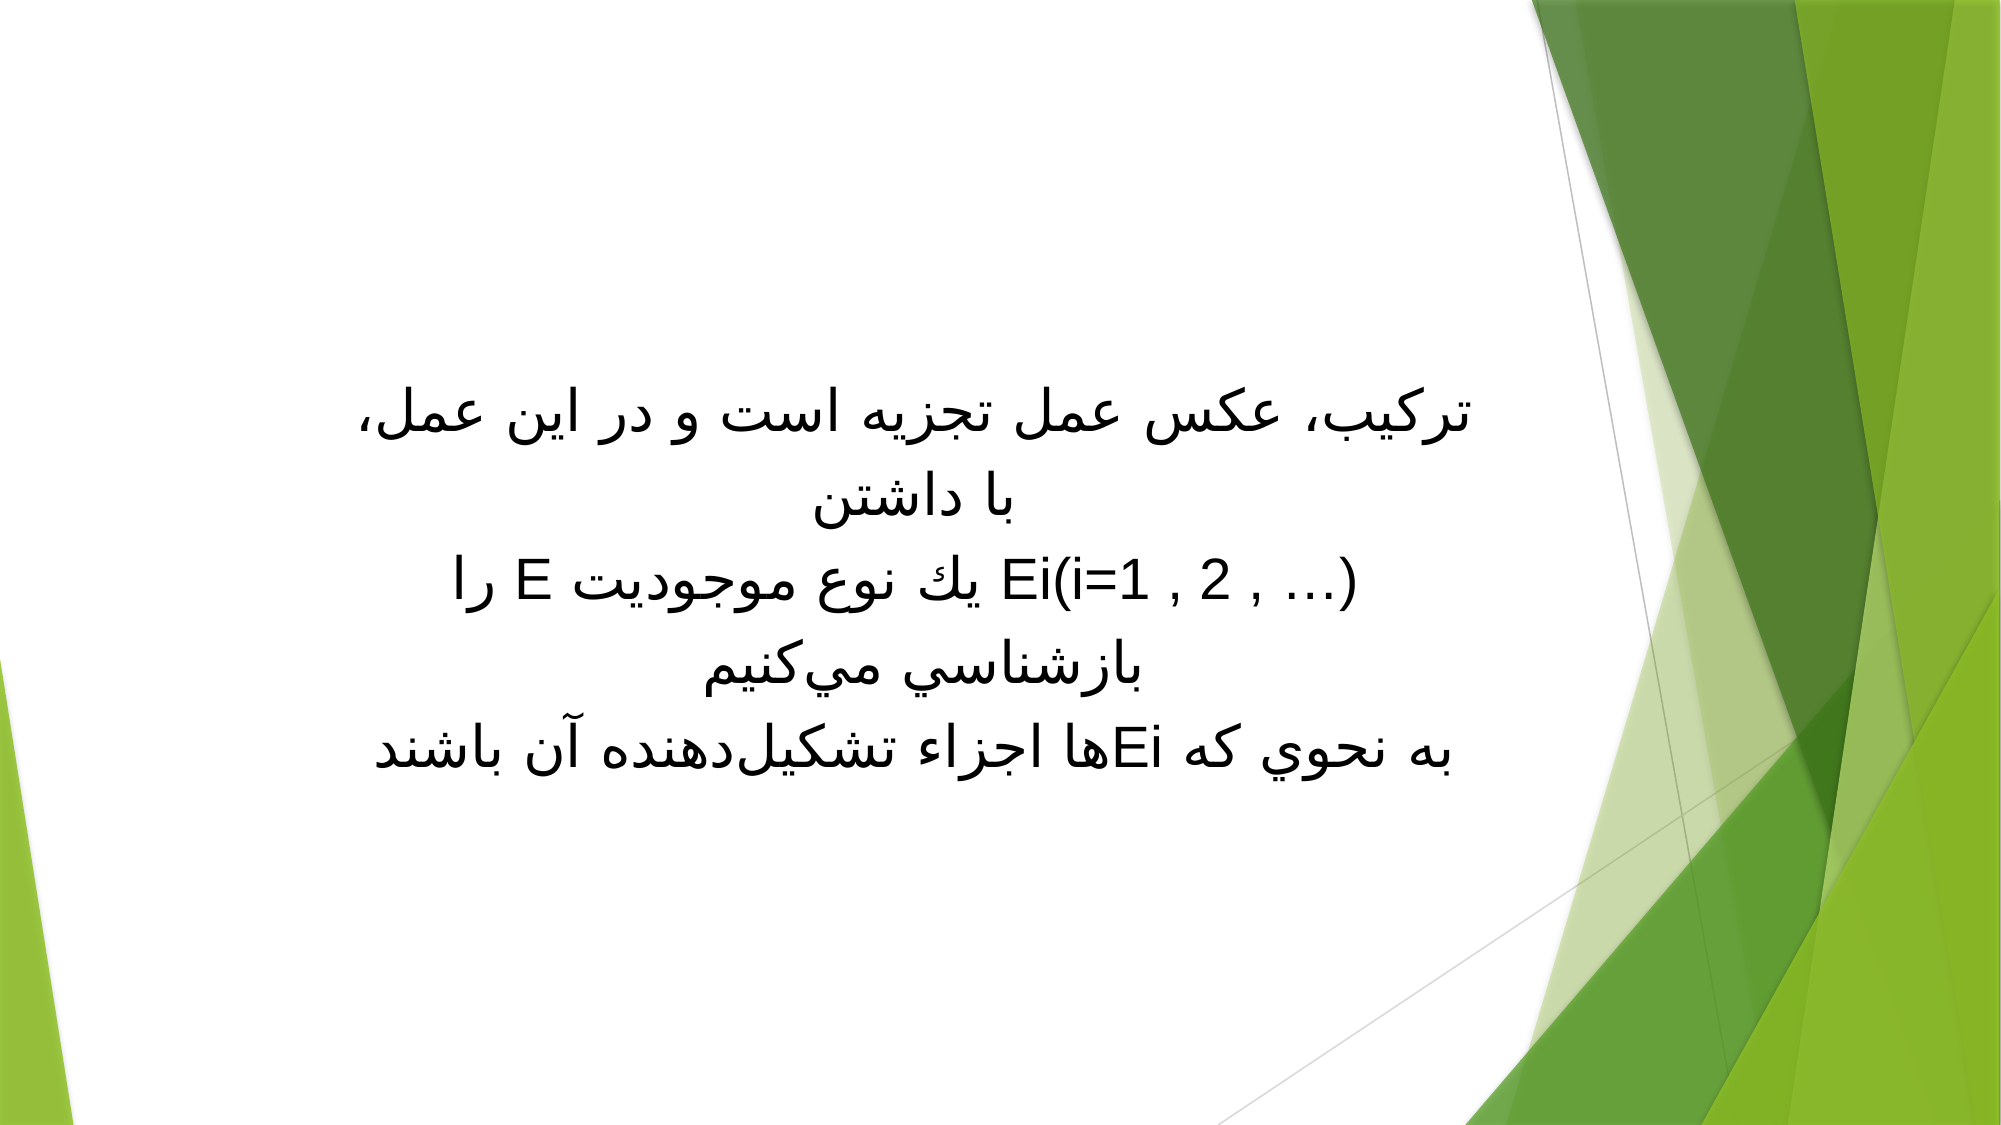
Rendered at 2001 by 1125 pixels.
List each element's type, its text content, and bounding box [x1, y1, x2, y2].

text_box تركيب، عكس عمل تجزيه است و در اين عمل، با داشتن Ei(i=1 , 2 , …) يك نوع موجوديت E را بازشناسي مي‌كنيم به نحوي كه Eiها اجزاء تشكيل‌دهنده آن باشند [315, 351, 1514, 787]
